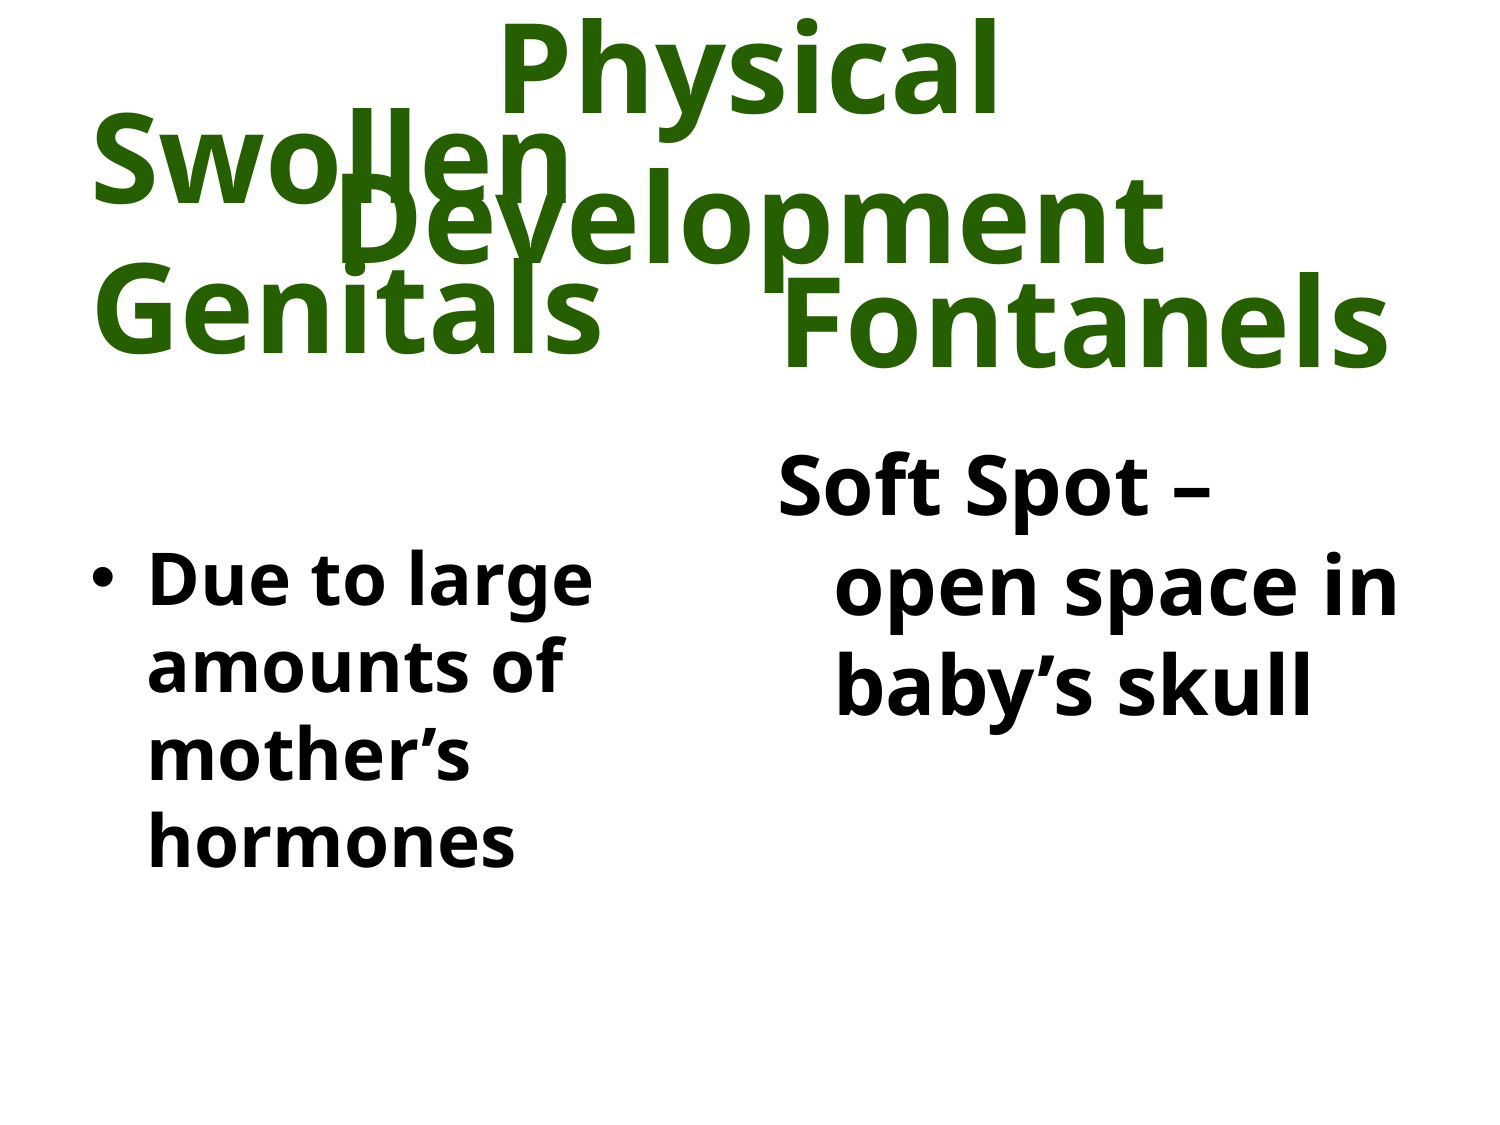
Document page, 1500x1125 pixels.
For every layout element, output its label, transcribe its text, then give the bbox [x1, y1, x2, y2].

list Fontanels [761, 212, 1426, 401]
title Physical Development [74, 44, 1426, 233]
list Due to large amounts of mother’s hormones [74, 524, 738, 1006]
list Swollen Genitals [74, 224, 738, 386]
list Soft Spot – open space in baby’s skull [761, 424, 1426, 1006]
